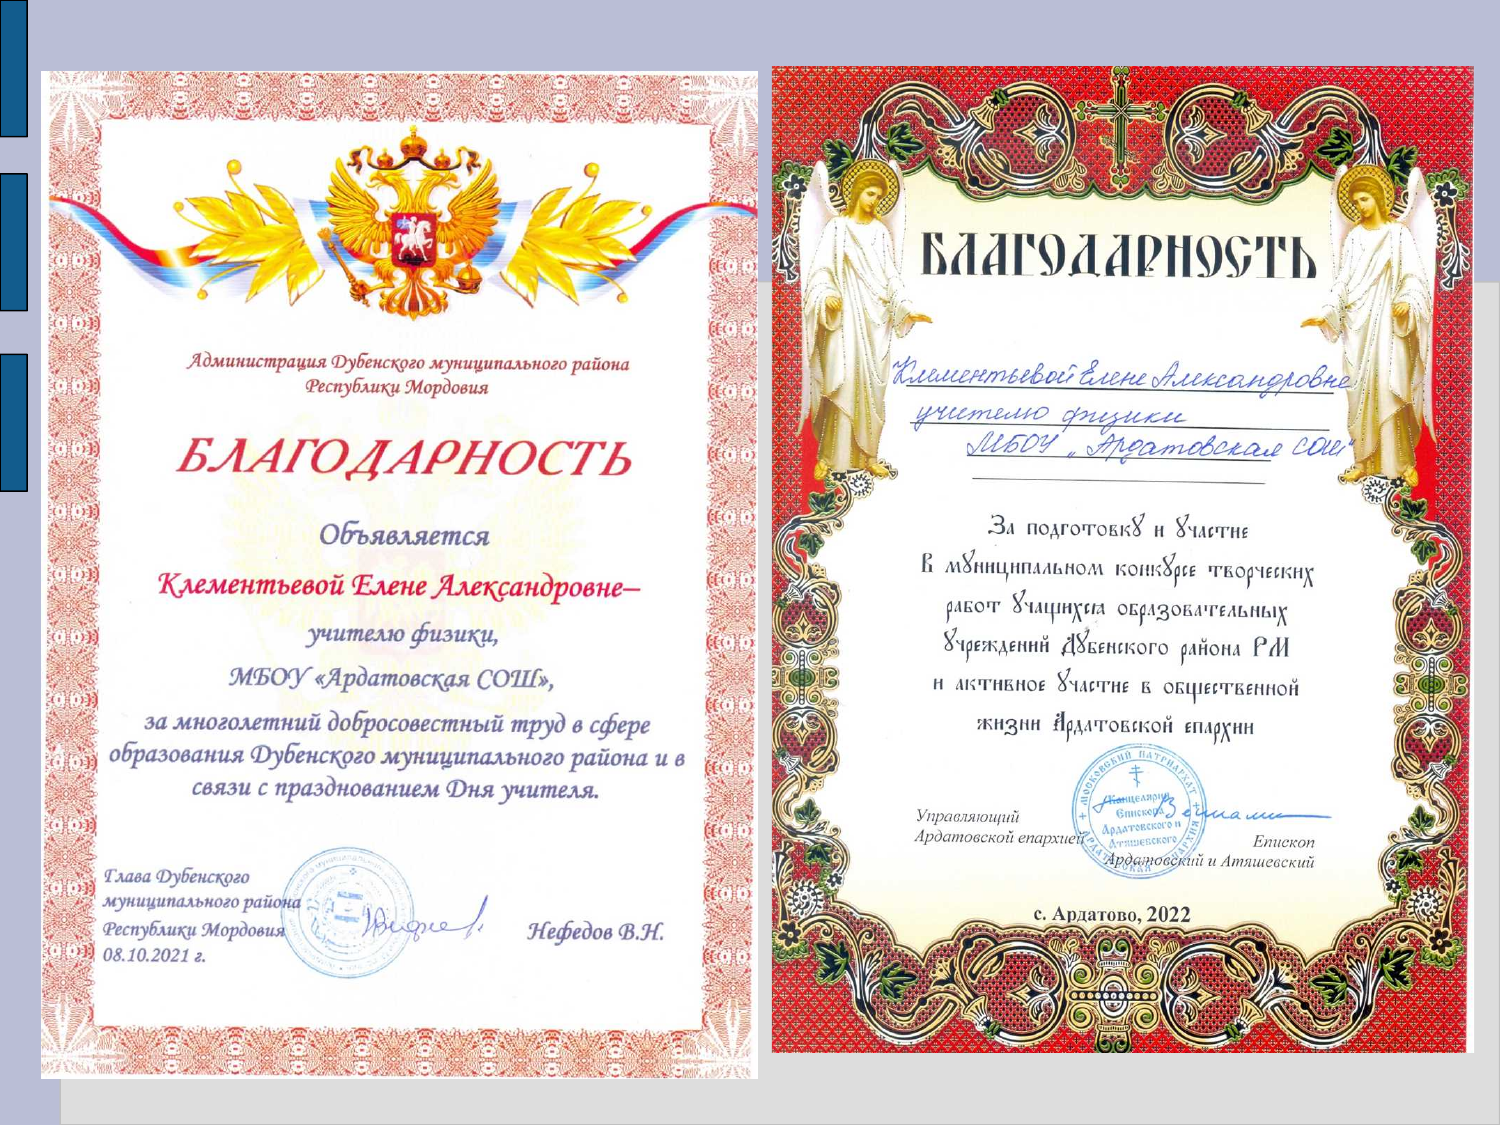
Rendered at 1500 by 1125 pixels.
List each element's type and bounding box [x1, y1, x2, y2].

picture [40, 70, 758, 1079]
picture [771, 66, 1475, 1053]
